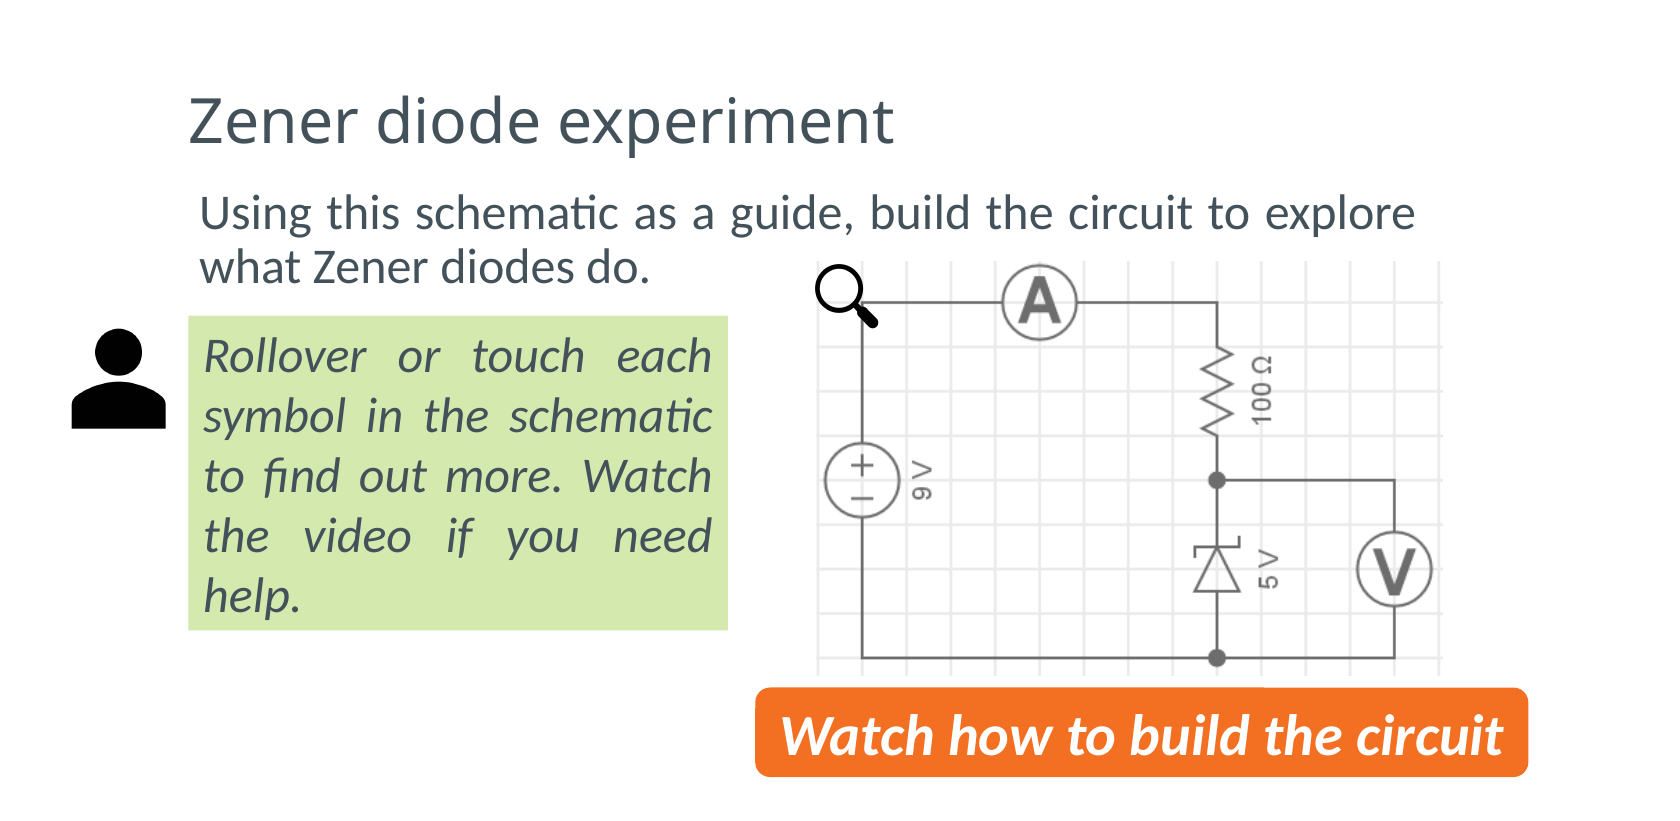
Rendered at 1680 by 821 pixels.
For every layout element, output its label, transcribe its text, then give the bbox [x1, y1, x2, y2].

text_box Rollover or touch each symbol in the schematic to find out more. Watch the video if you need help. [188, 315, 728, 631]
picture [48, 308, 189, 449]
title Zener diode experiment [173, 43, 1433, 203]
text_box Watch how to build the circuit [754, 686, 1530, 779]
list Using this schematic as a guide, build the circuit to explore what Zener diodes do. [184, 179, 1433, 303]
picture [808, 257, 1443, 676]
